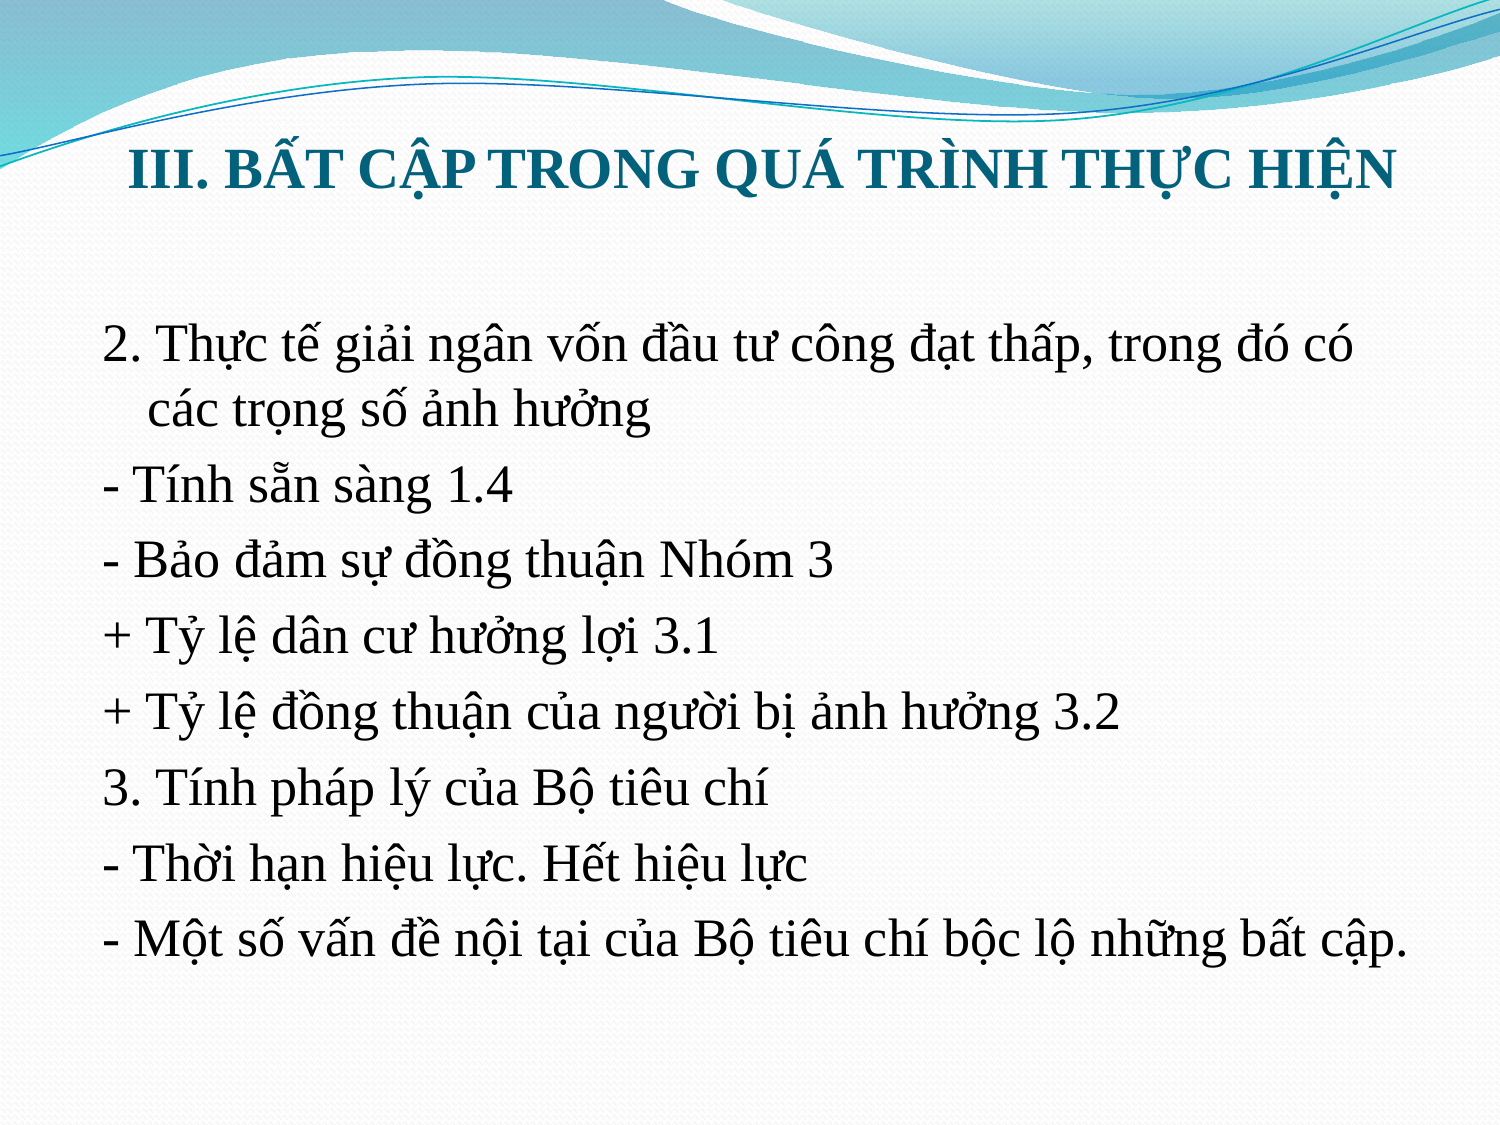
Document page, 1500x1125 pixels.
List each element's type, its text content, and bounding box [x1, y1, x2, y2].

title III. BẤT CẬP TRONG QUÁ TRÌNH THỰC HIỆN [87, 50, 1438, 200]
list 2. Thực tế giải ngân vốn đầu tư công đạt thấp, trong đó có các trọng số ảnh hưởng - Tính sẵn sàng 1.4 - Bảo đảm sự đồng thuận Nhóm 3 + Tỷ lệ dân cư hưởng lợi 3.1 + Tỷ lệ đồng thuận của người bị ảnh hưởng 3.2 3. Tính pháp lý của Bộ tiêu chí - Thời hạn hiệu lực. Hết hiệu lực - Một số vấn đề nội tại của Bộ tiêu chí bộc lộ những bất cập. [87, 299, 1438, 1000]
